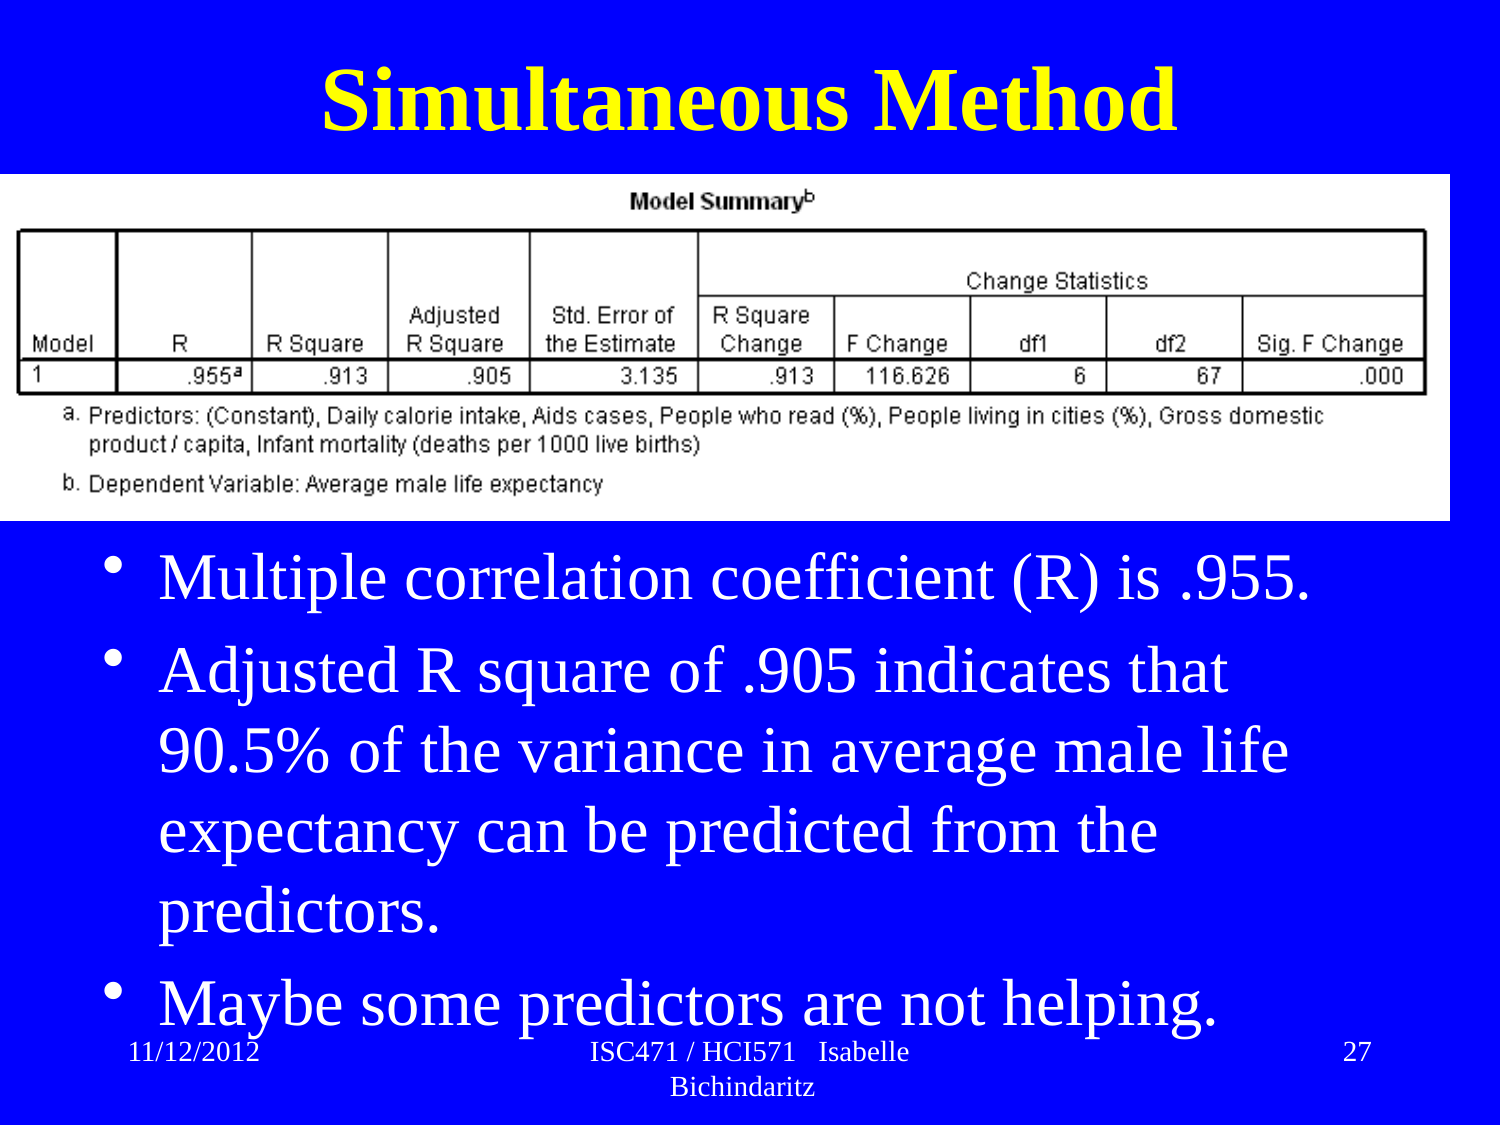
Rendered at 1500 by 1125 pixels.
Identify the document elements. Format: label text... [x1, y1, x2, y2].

picture [0, 174, 1451, 522]
slide_number 27 [1074, 1024, 1388, 1101]
list Multiple correlation coefficient (R) is .955. Adjusted R square of .905 indicates that 90.5% of the variance in average male life expectancy can be predicted from the predictors. Maybe some predictors are not helping. [87, 530, 1363, 988]
footer ISC471 / HCI571 Isabelle Bichindaritz [512, 1024, 988, 1101]
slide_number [112, 1024, 426, 1101]
title Simultaneous Method [112, 0, 1388, 173]
